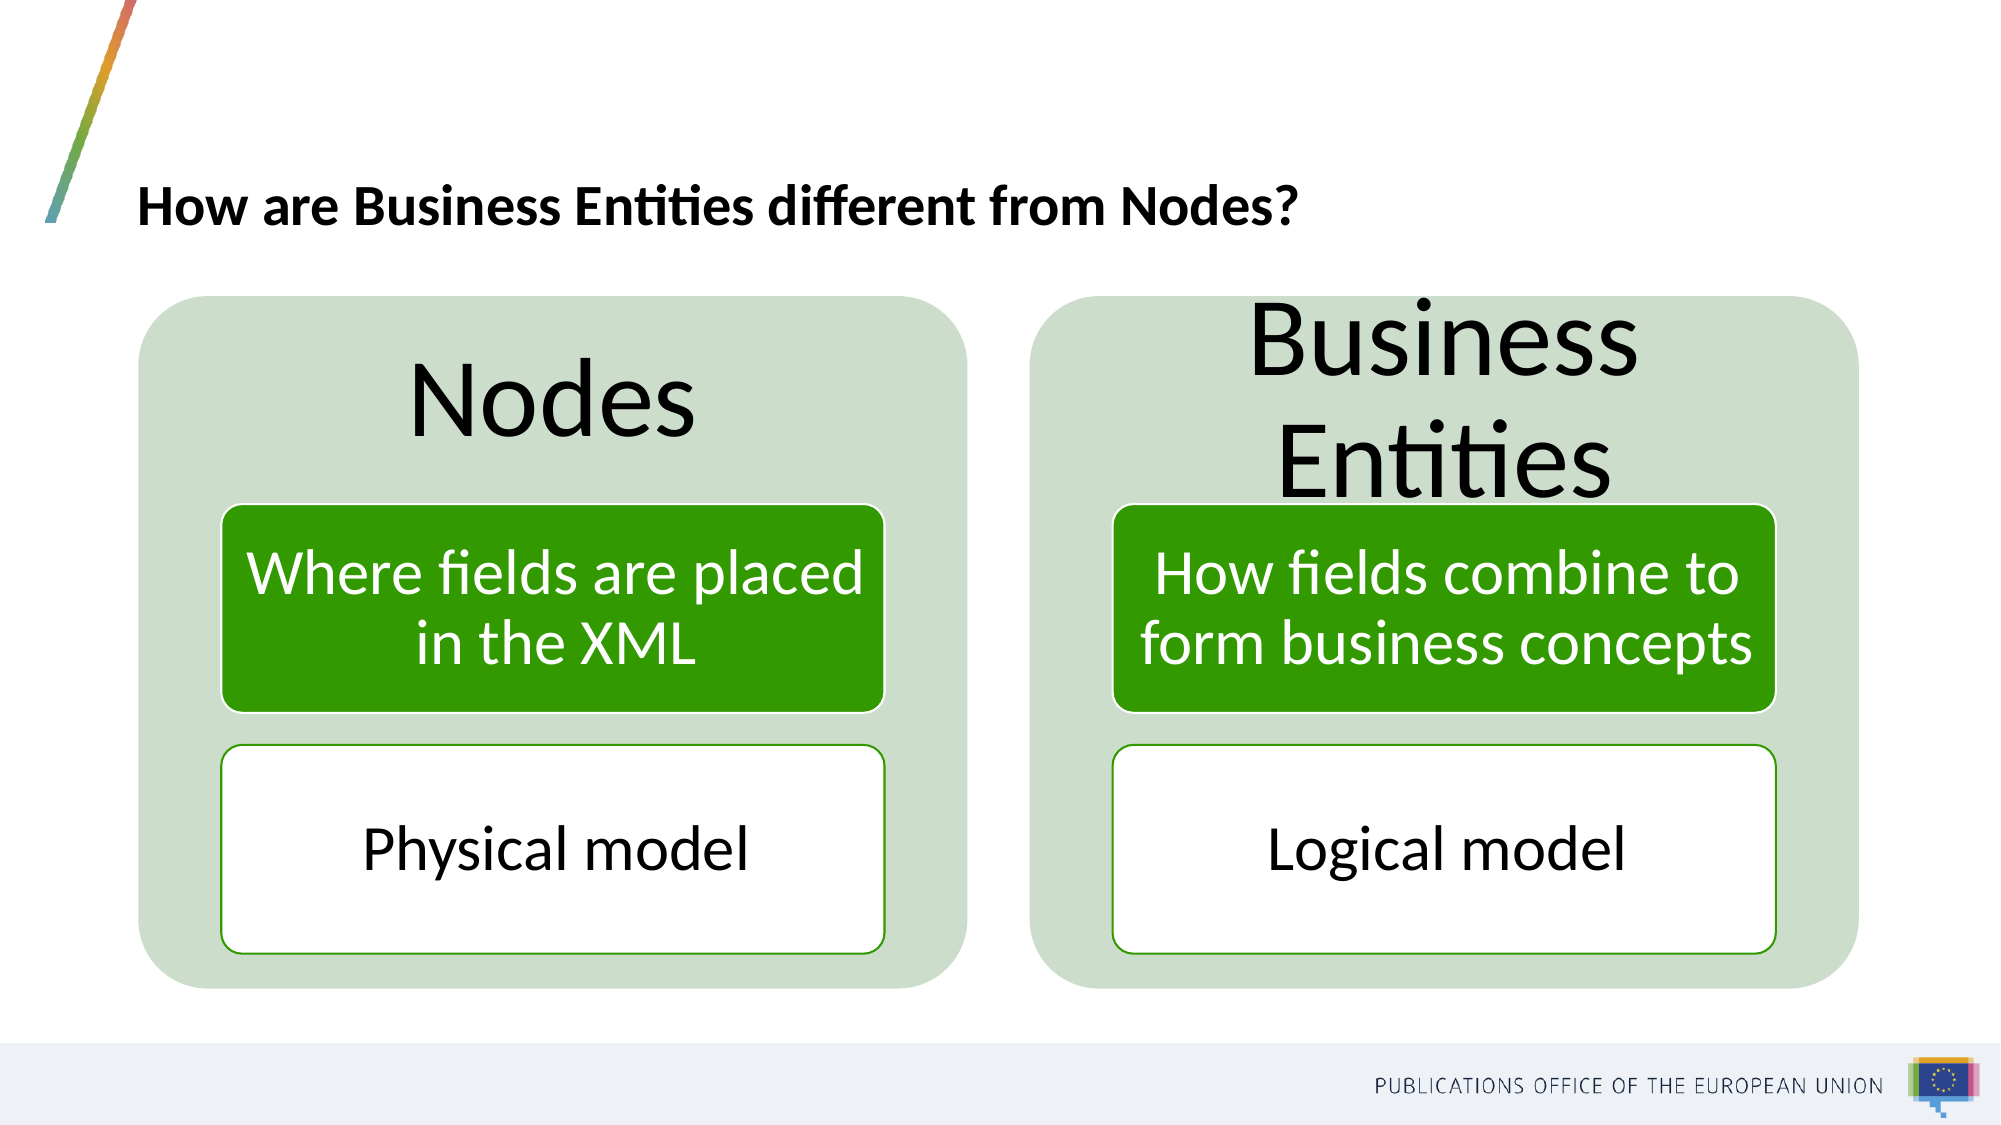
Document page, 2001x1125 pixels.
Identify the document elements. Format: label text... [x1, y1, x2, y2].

picture [0, 0, 2001, 1125]
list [137, 296, 1860, 989]
title How are Business Entities different from Nodes? [137, 20, 1860, 239]
